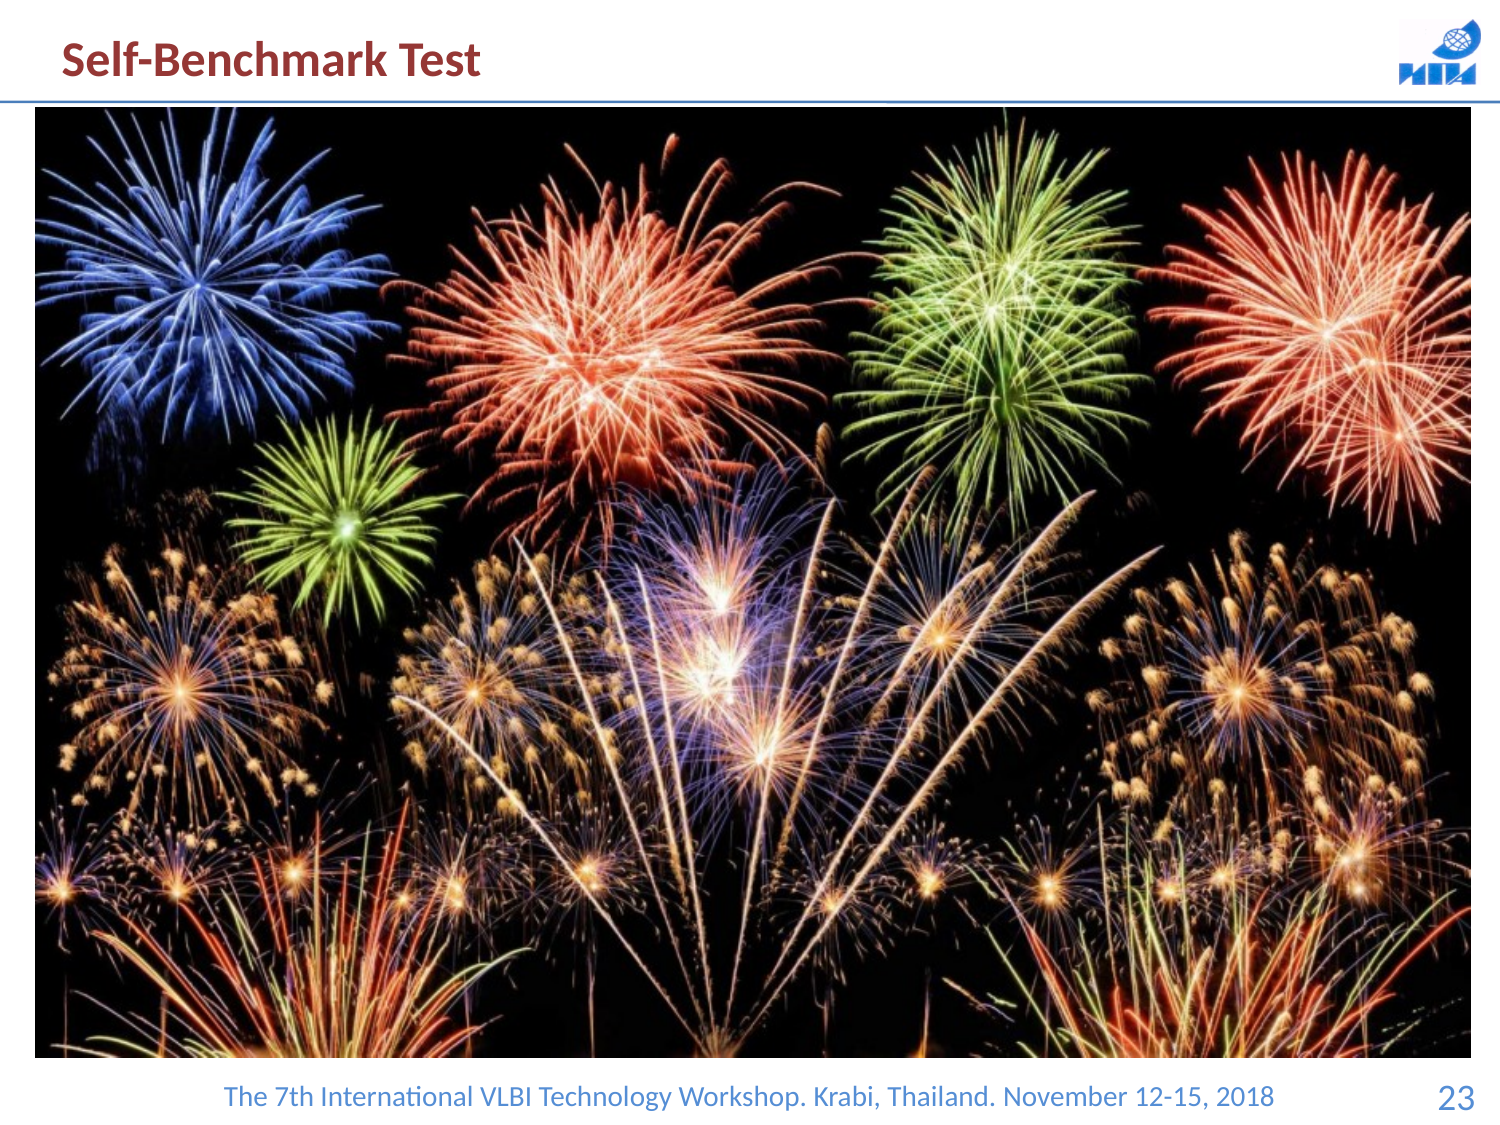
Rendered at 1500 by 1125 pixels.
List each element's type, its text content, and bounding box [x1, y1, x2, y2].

picture [35, 107, 1471, 1059]
picture [1399, 19, 1481, 85]
text_box Self-Benchmark Test [46, 19, 1375, 94]
